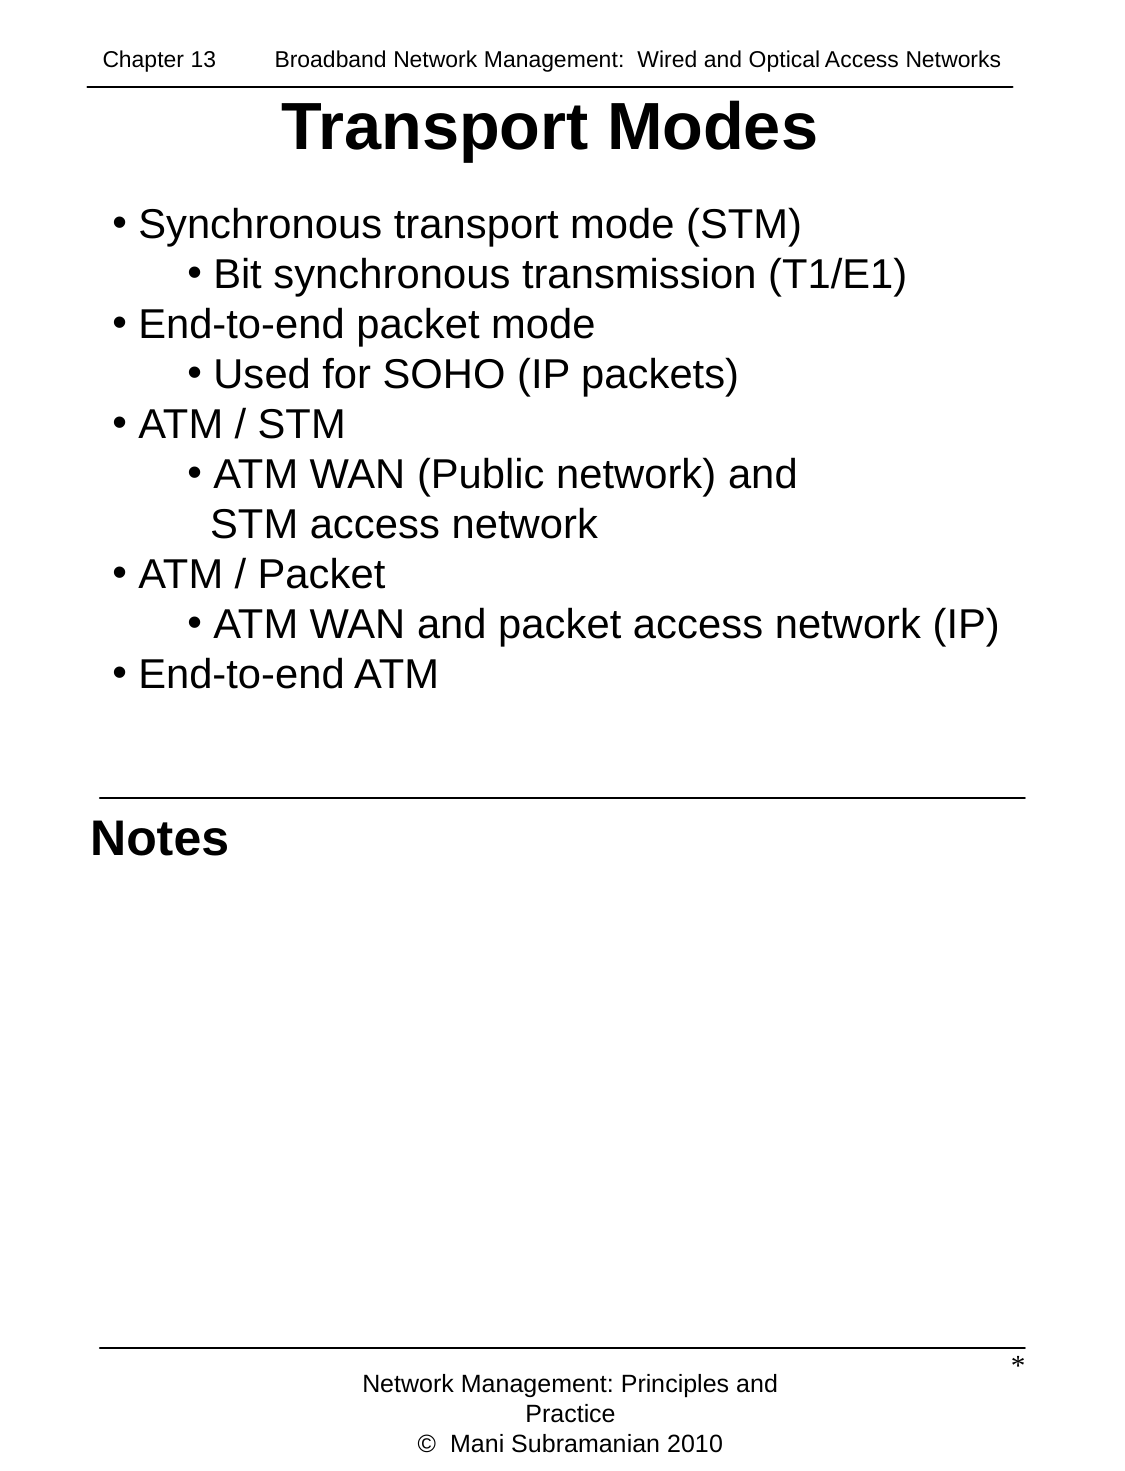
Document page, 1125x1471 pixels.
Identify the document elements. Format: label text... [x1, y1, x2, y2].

text_box Notes [0, 797, 250, 873]
text_box * [806, 1339, 1041, 1438]
text_box Network Management: Principles and Practice © Mani Subramanian 2010 [299, 1360, 806, 1436]
text_box Synchronous transport mode (STM) Bit synchronous transmission (T1/E1) End-to-end packet mode Used for SOHO (IP packets) ATM / STM ATM WAN (Public network) and STM access network ATM / Packet ATM WAN and packet access network (IP) End-to-end ATM [97, 189, 1018, 705]
title Transport Modes [87, 88, 1013, 161]
text_box Chapter 13 Broadband Network Management: Wired and Optical Access Networks [87, 37, 1022, 81]
